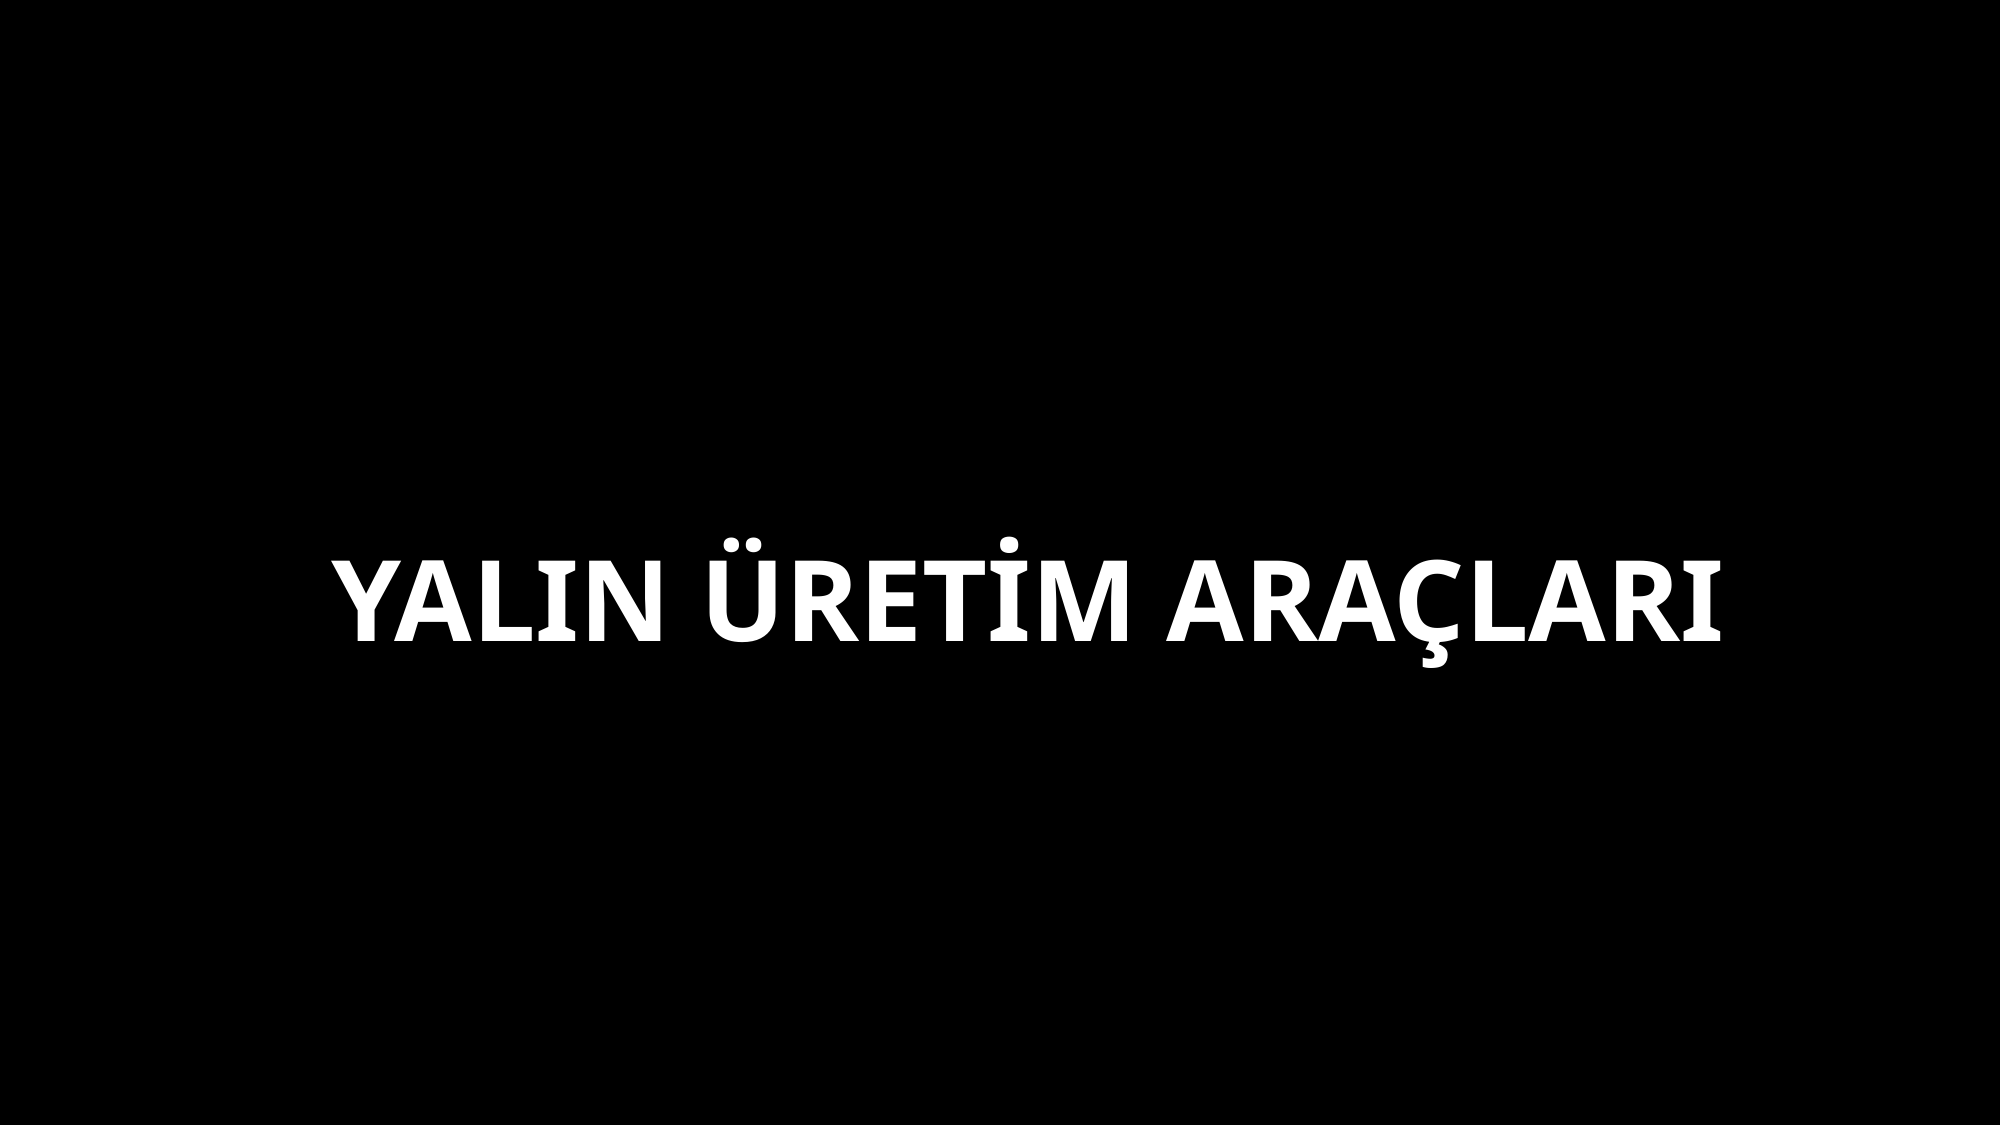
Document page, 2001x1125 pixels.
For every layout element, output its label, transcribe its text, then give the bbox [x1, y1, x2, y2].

list YALIN ÜRETİM ARAÇLARI [0, 0, 2000, 1125]
